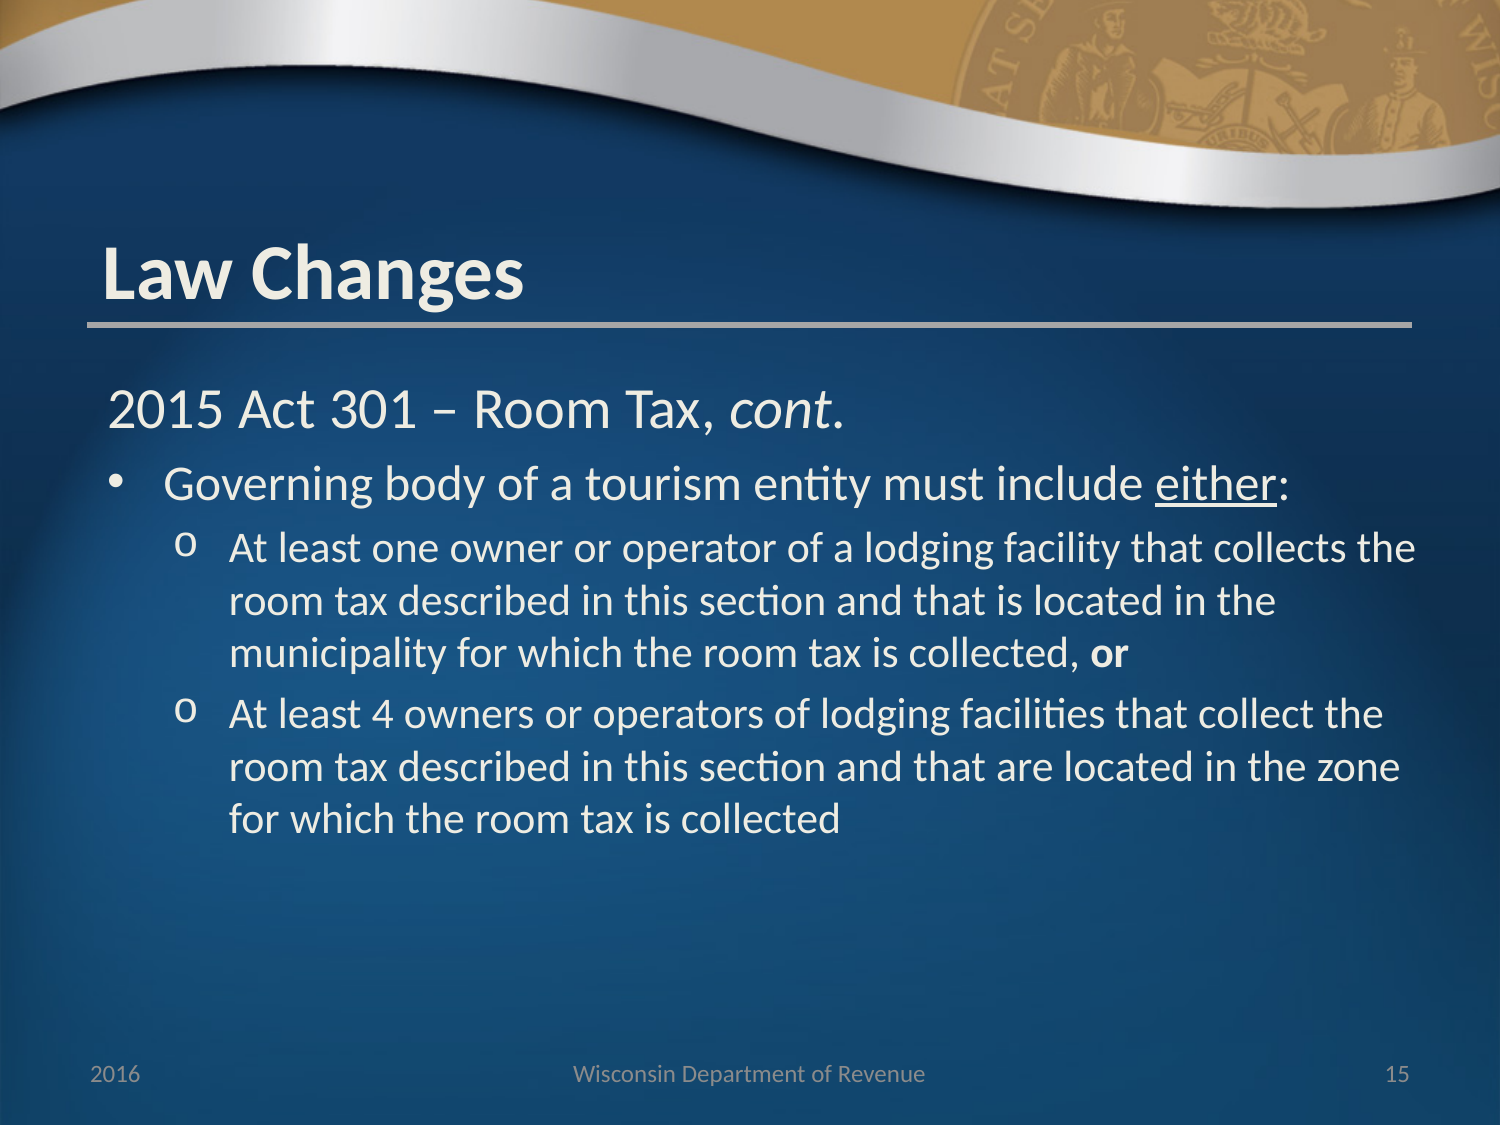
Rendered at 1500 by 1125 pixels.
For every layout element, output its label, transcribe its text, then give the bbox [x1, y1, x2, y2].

slide_number 15 [1275, 1042, 1425, 1103]
text_box Law Changes [87, 212, 1463, 363]
picture [0, 0, 1500, 1125]
slide_number 2016 [75, 1042, 425, 1103]
footer Wisconsin Department of Revenue [512, 1042, 988, 1103]
list 2015 Act 301 – Room Tax, cont. Governing body of a tourism entity must include either: At least one owner or operator of a lodging facility that collects the room tax described in this section and that is located in the municipality for which the room tax is collected, or At least 4 owners or operators of lodging facilities that collect the room tax described in this section and that are located in the zone for which the room tax is collected [92, 363, 1463, 1050]
